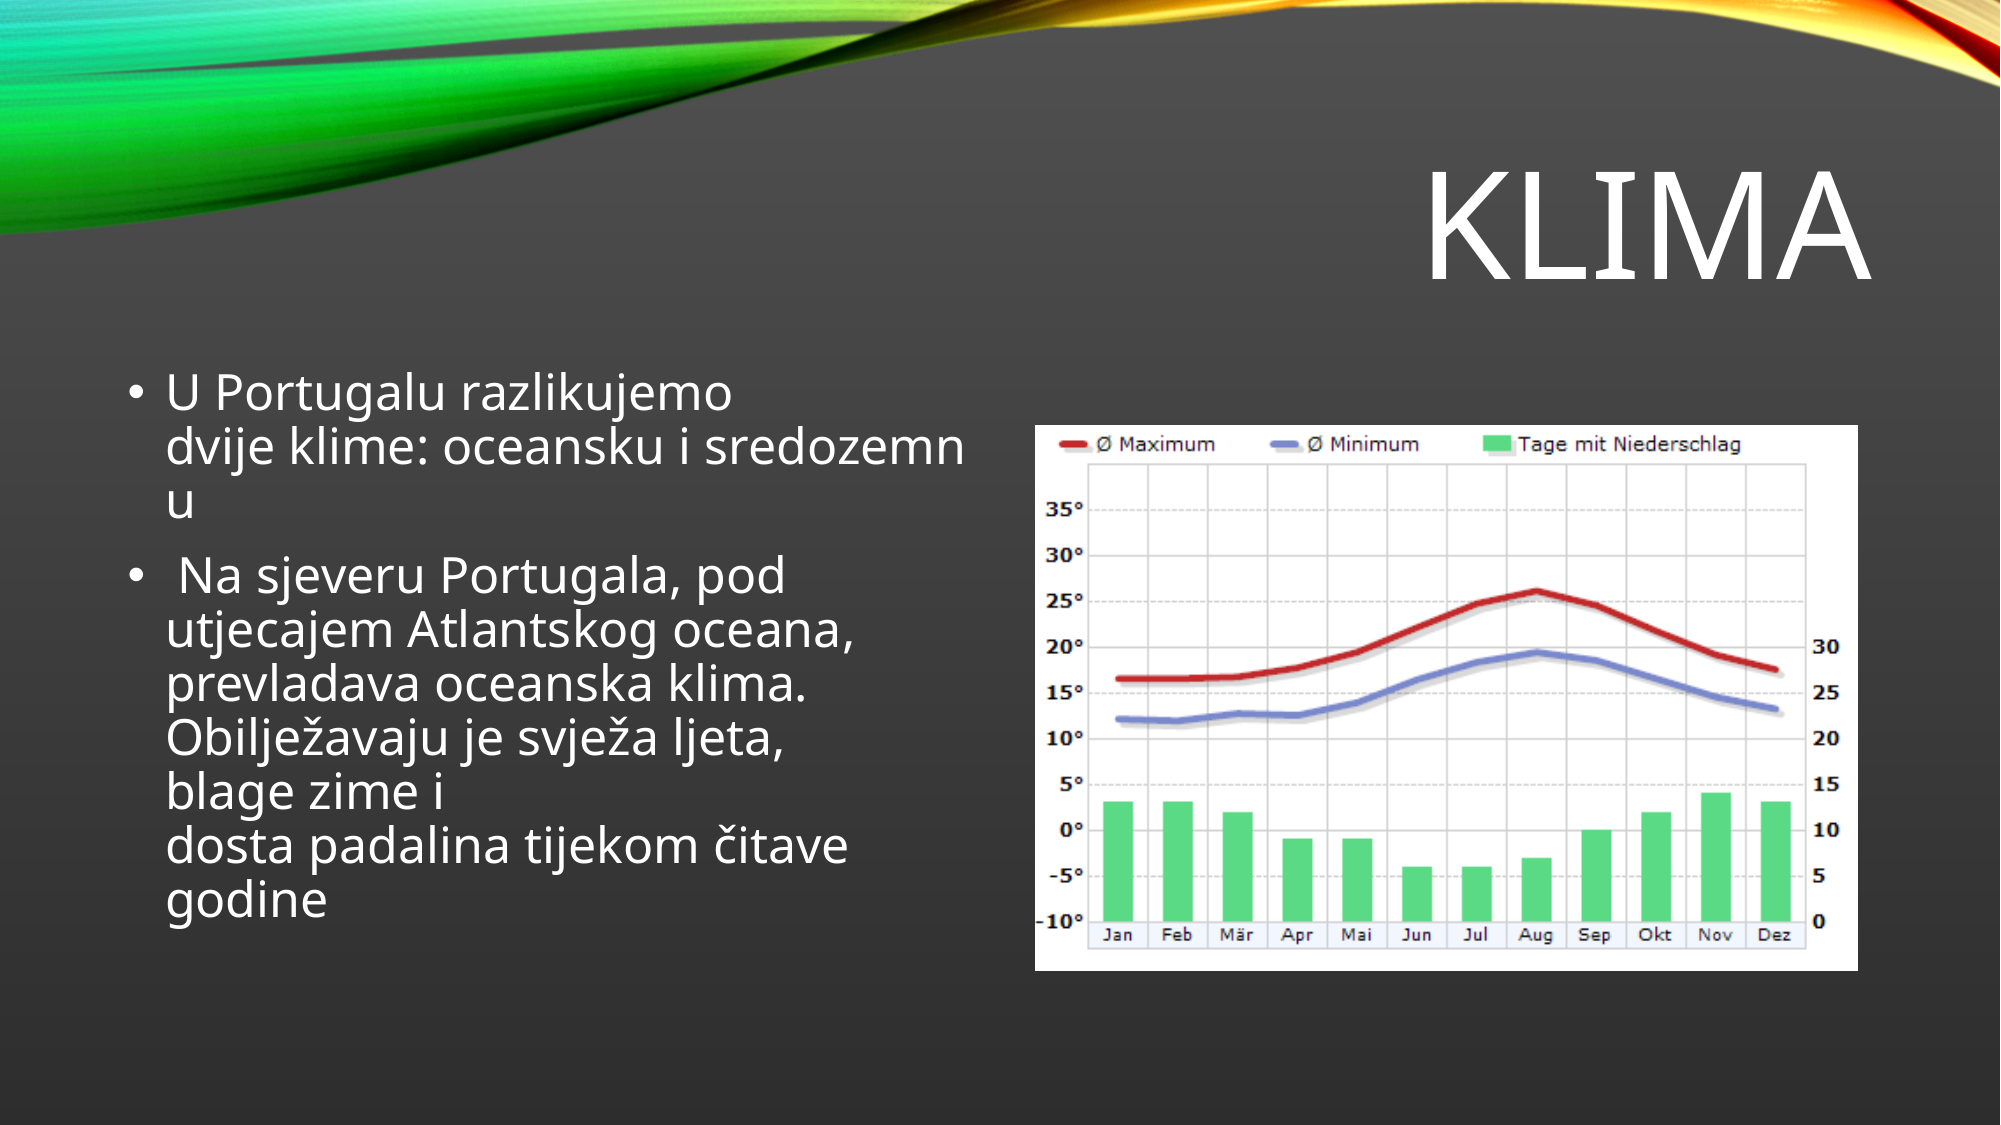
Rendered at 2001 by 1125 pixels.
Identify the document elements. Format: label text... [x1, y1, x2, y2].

title KLIMA [474, 125, 1888, 338]
picture [0, 0, 2000, 237]
picture [1034, 425, 1859, 972]
list U Portugalu razlikujemo dvije klime: oceansku i sredozemnu Na sjeveru Portugala, pod utjecajem Atlantskog oceana, prevladava oceanska klima. Obilježavaju je svježa ljeta, blage zime i dosta padalina tijekom čitave godine [112, 360, 988, 1021]
